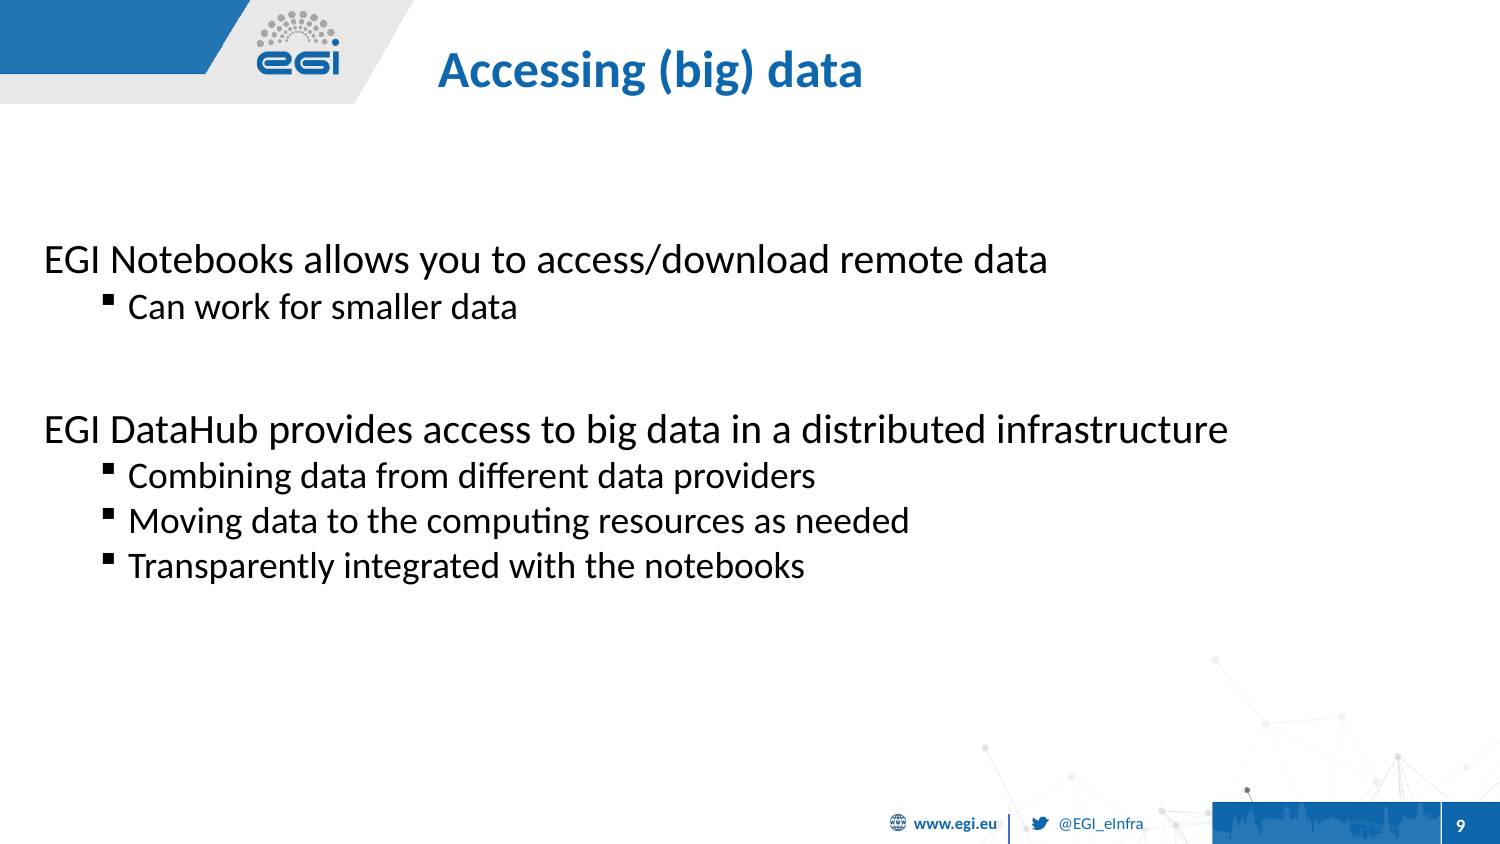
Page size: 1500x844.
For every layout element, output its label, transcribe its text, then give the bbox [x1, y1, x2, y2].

title Accessing (big) data [423, 27, 1199, 84]
list EGI Notebooks allows you to access/download remote data Can work for smaller data EGI DataHub provides access to big data in a distributed infrastructure Combining data from different data providers Moving data to the computing resources as needed Transparently integrated with the notebooks [28, 224, 1466, 750]
picture [0, 0, 1500, 844]
